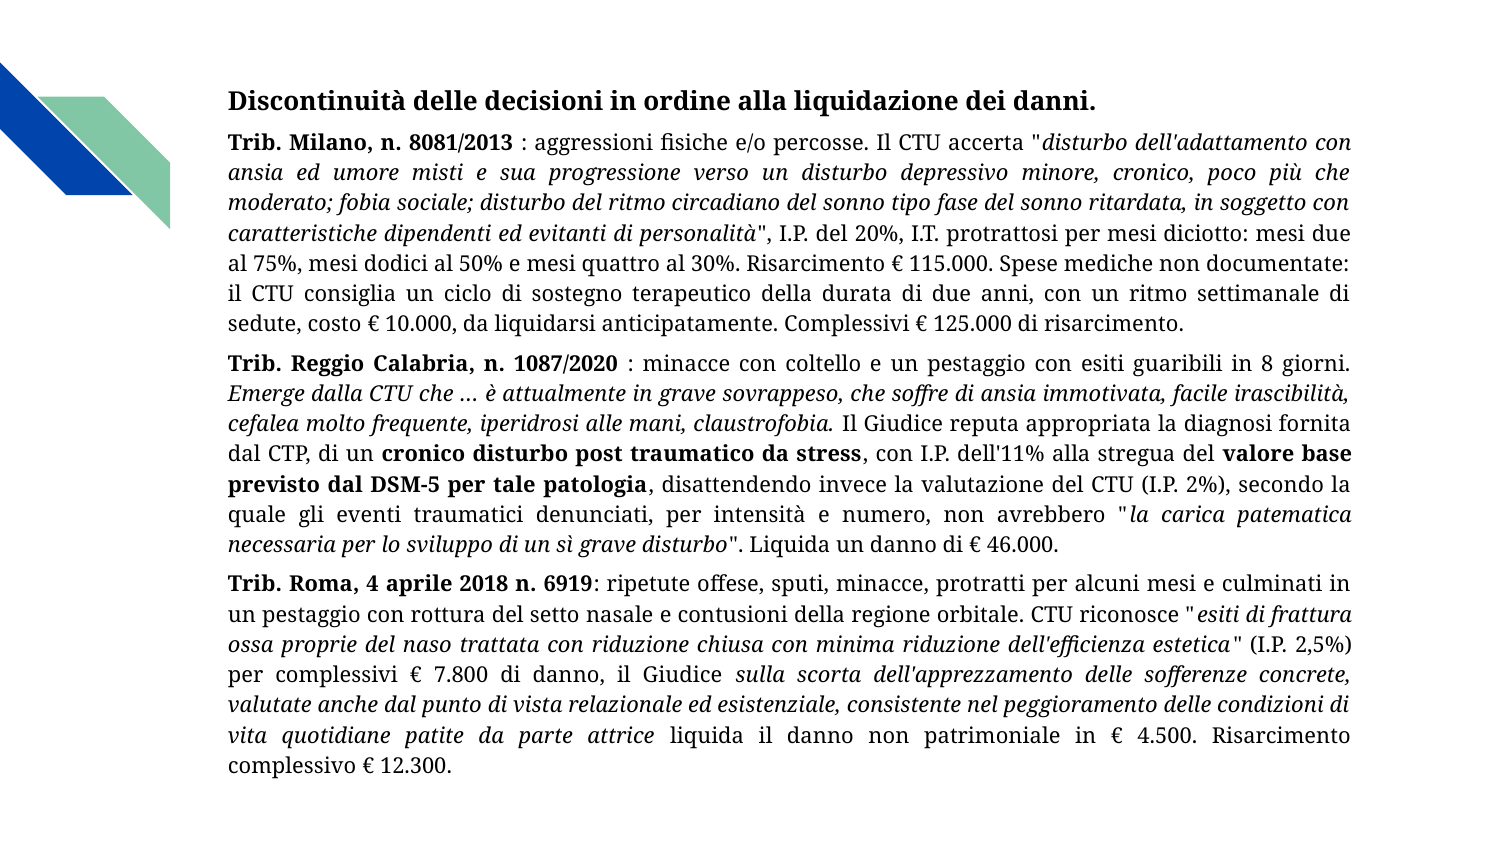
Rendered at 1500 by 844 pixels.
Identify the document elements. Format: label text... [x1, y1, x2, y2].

title Discontinuità delle decisioni in ordine alla liquidazione dei danni. Trib. Milano, n. 8081/2013 : aggressioni fisiche e/o percosse. Il CTU accerta "disturbo dell'adattamento con ansia ed umore misti e sua progressione verso un disturbo depressivo minore, cronico, poco più che moderato; fobia sociale; disturbo del ritmo circadiano del sonno tipo fase del sonno ritardata, in soggetto con caratteristiche dipendenti ed evitanti di personalità", I.P. del 20%, I.T. protrattosi per mesi diciotto: mesi due al 75%, mesi dodici al 50% e mesi quattro al 30%. Risarcimento € 115.000. Spese mediche non documentate: il CTU consiglia un ciclo di sostegno terapeutico della durata di due anni, con un ritmo settimanale di sedute, costo € 10.000, da liquidarsi anticipatamente. Complessivi € 125.000 di risarcimento. Trib. Reggio Calabria, n. 1087/2020 : minacce con coltello e un pestaggio con esiti guaribili in 8 giorni. Emerge dalla CTU che … è attualmente in grave sovrappeso, che soffre di ansia immotivata, facile irascibilità, cefalea molto frequente, iperidrosi alle mani, claustrofobia. Il Giudice reputa appropriata la diagnosi fornita dal CTP, di un cronico disturbo post traumatico da stress, con I.P. dell'11% alla stregua del valore base previsto dal DSM-5 per tale patologia, disattendendo invece la valutazione del CTU (I.P. 2%), secondo la quale gli eventi traumatici denunciati, per intensità e numero, non avrebbero "la carica patematica necessaria per lo sviluppo di un sì grave disturbo". Liquida un danno di € 46.000. Trib. Roma, 4 aprile 2018 n. 6919: ripetute offese, sputi, minacce, protratti per alcuni mesi e culminati in un pestaggio con rottura del setto nasale e contusioni della regione orbitale. CTU riconosce "esiti di frattura ossa proprie del naso trattata con riduzione chiusa con minima riduzione dell'efficienza estetica" (I.P. 2,5%) per complessivi € 7.800 di danno, il Giudice sulla scorta dell'apprezzamento delle sofferenze concrete, valutate anche dal punto di vista relazionale ed esistenziale, consistente nel peggioramento delle condizioni di vita quotidiane patite da parte attrice liquida il danno non patrimoniale in € 4.500. Risarcimento complessivo € 12.300. [212, 64, 1368, 808]
